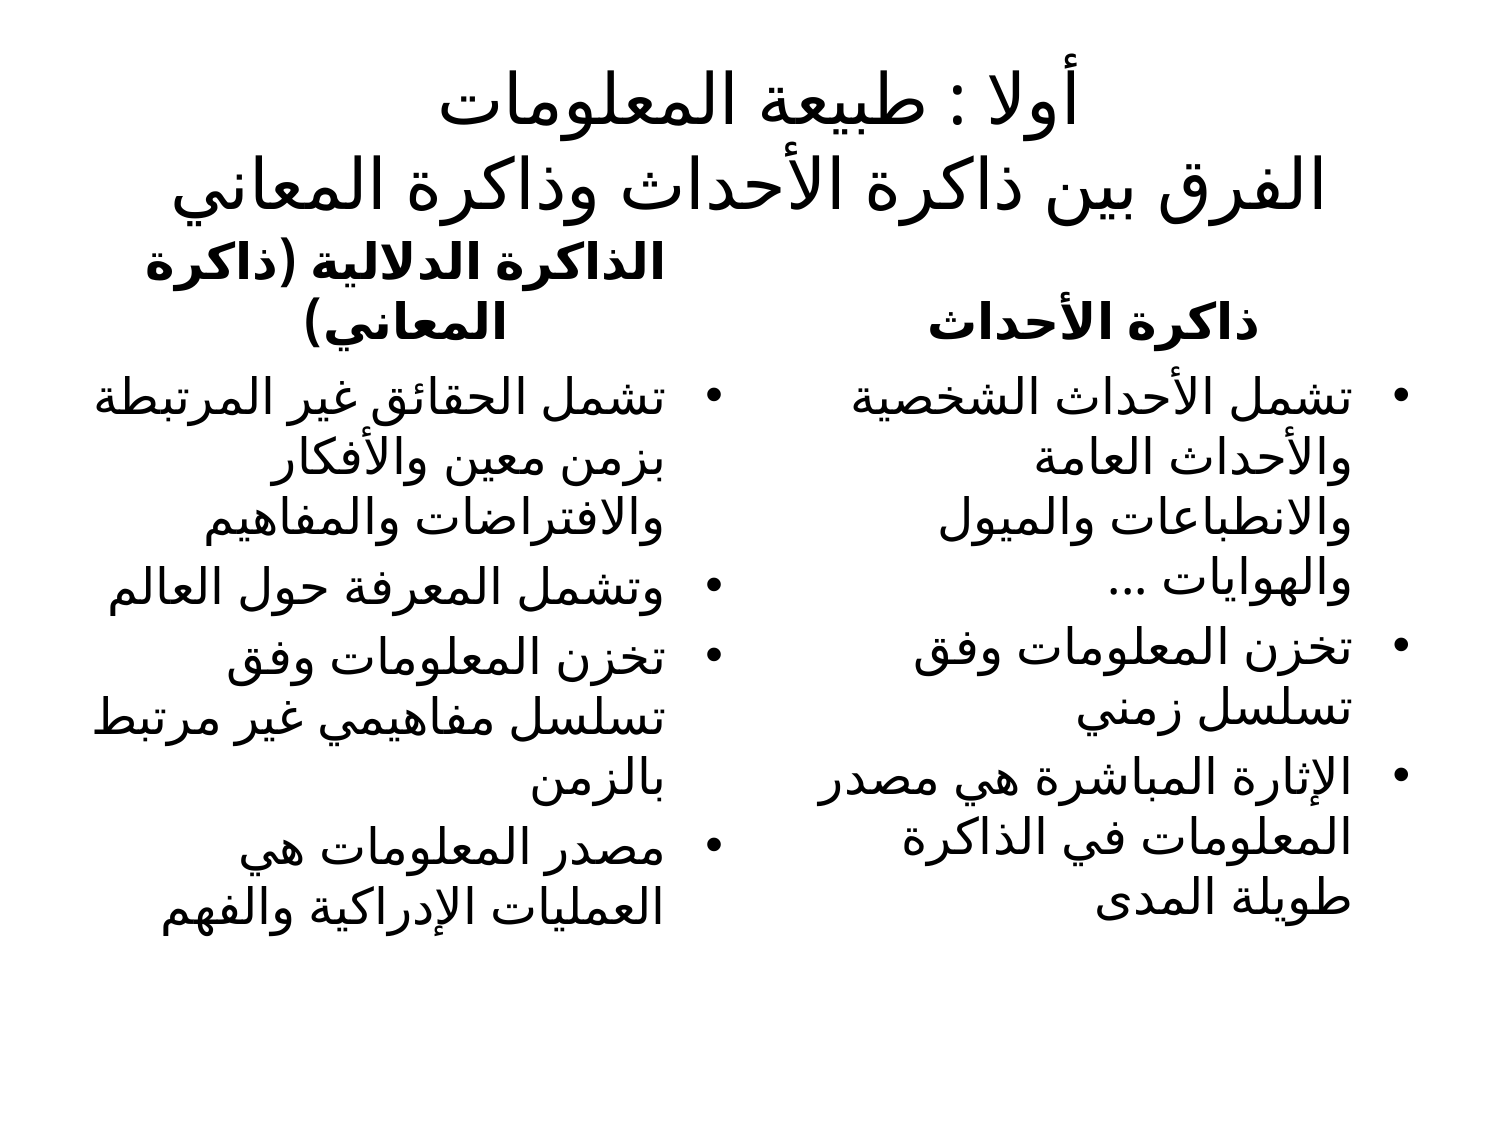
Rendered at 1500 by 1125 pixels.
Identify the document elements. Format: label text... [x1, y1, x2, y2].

list تشمل الأحداث الشخصية والأحداث العامة والانطباعات والميول والهوايات ... تخزن المعلومات وفق تسلسل زمني الإثارة المباشرة هي مصدر المعلومات في الذاكرة طويلة المدى [761, 356, 1425, 1005]
list تشمل الحقائق غير المرتبطة بزمن معين والأفكار والافتراضات والمفاهيم وتشمل المعرفة حول العالم تخزن المعلومات وفق تسلسل مفاهيمي غير مرتبط بالزمن مصدر المعلومات هي العمليات الإدراكية والفهم [75, 356, 738, 1005]
title أولا : طبيعة المعلومات الفرق بين ذاكرة الأحداث وذاكرة المعاني [75, 45, 1425, 233]
list الذاكرة الدلالية (ذاكرة المعاني) [75, 251, 738, 356]
list ذاكرة الأحداث [761, 251, 1425, 356]
